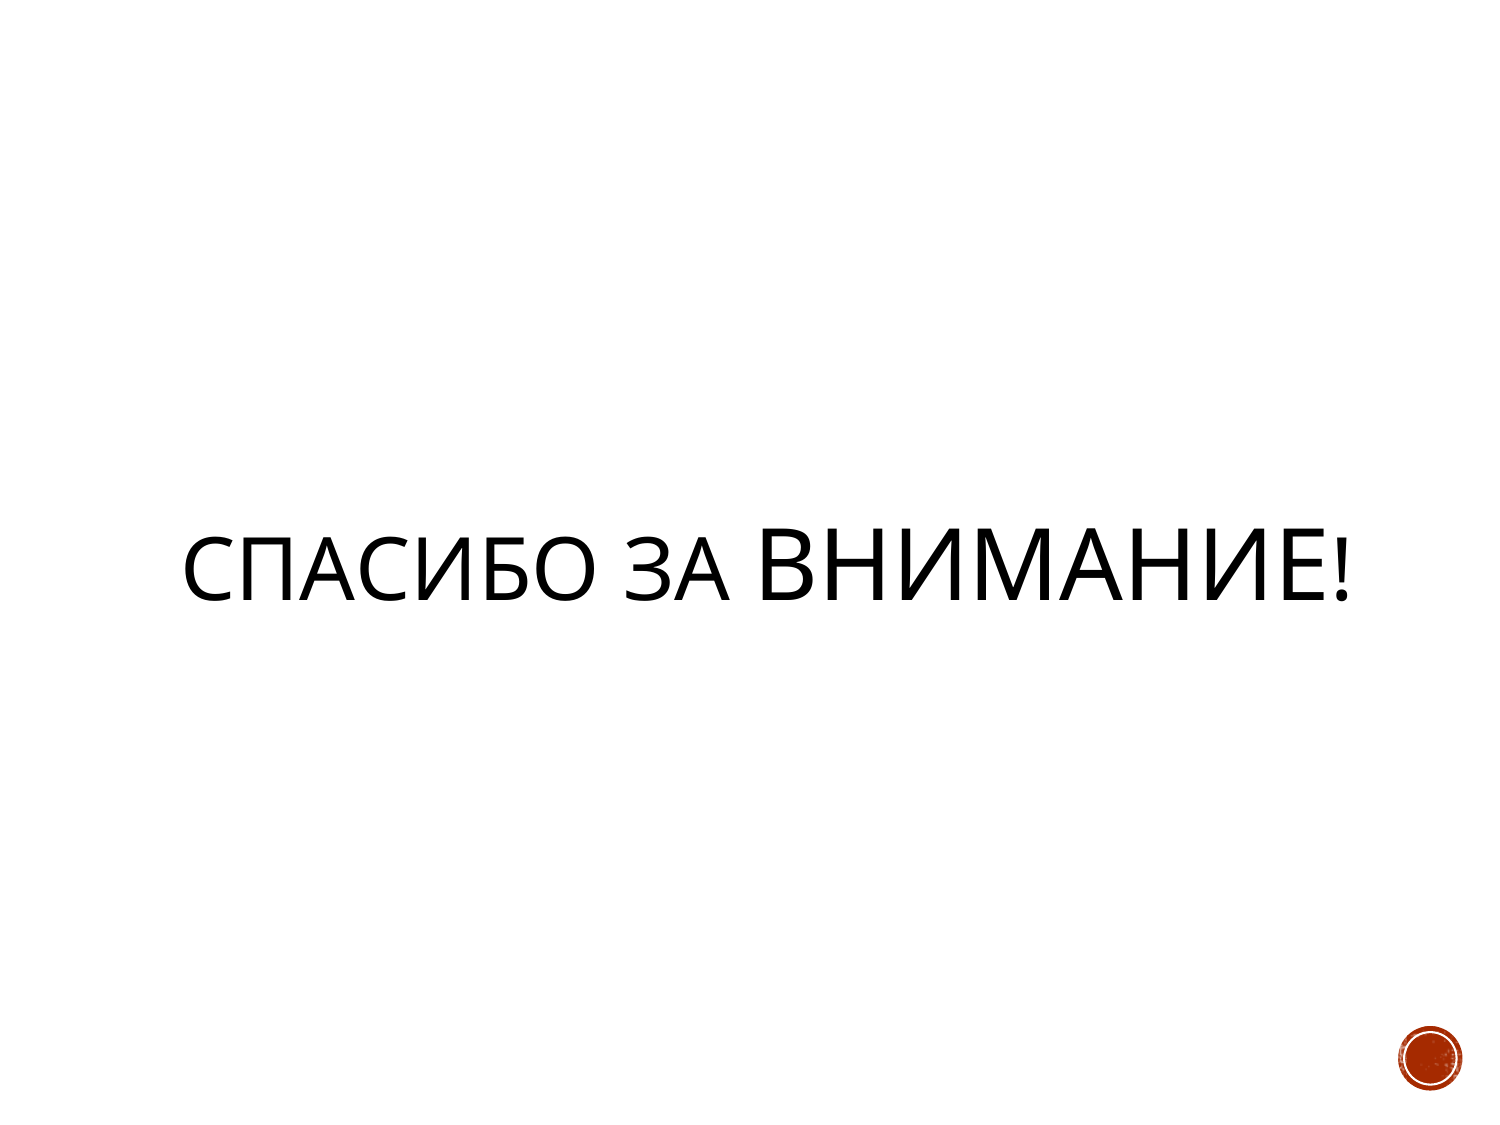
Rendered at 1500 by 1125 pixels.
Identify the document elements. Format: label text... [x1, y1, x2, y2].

title Спасибо за внимание! [129, 435, 1405, 700]
